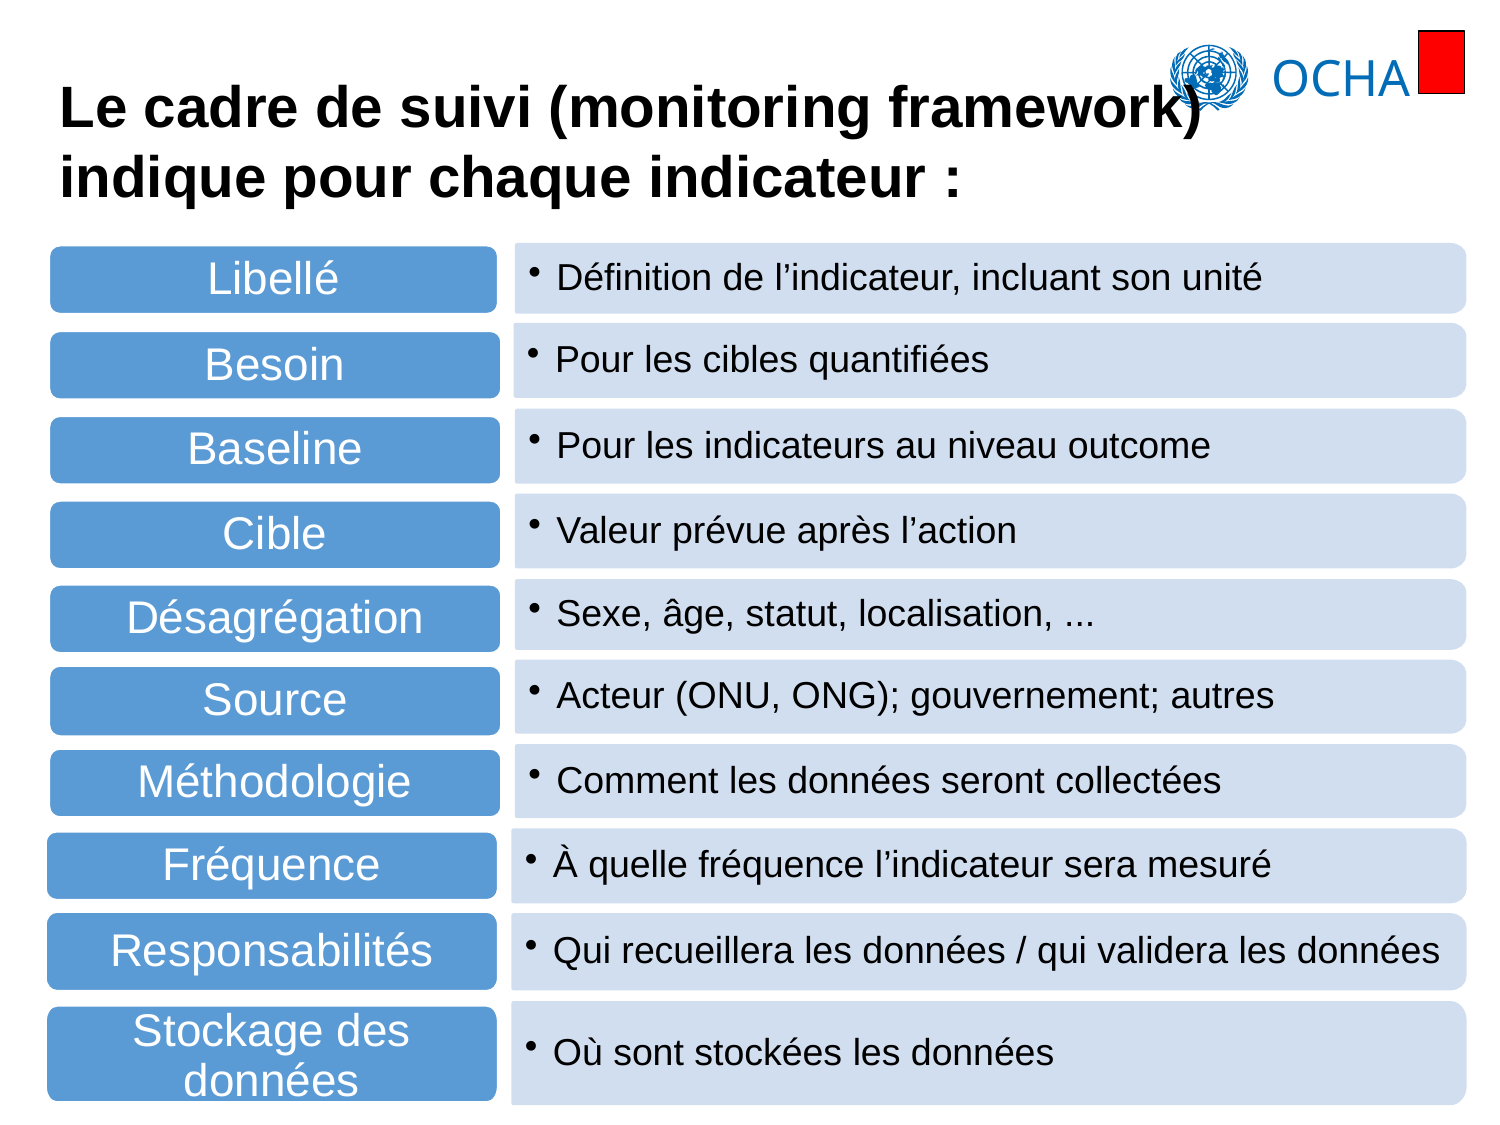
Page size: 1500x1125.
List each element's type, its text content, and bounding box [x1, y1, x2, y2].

text_box À quelle fréquence l’indicateur sera mesuré [511, 828, 1467, 904]
text_box Valeur prévue après l’action [514, 493, 1467, 569]
text_box Source [46, 662, 505, 740]
text_box Acteur (ONU, ONG); gouvernement; autres [514, 659, 1467, 734]
text_box Fréquence [42, 828, 502, 904]
text_box Pour les cibles quantifiées [513, 322, 1467, 398]
text_box Baseline [46, 412, 505, 488]
text_box Pour les indicateurs au niveau outcome [514, 408, 1467, 484]
text_box Sexe, âge, statut, localisation, ... [514, 579, 1467, 650]
text_box Cible [46, 497, 505, 573]
title Le cadre de suivi (monitoring framework) indique pour chaque indicateur : [44, 61, 1500, 222]
text_box Qui recueillera les données / qui validera les données [511, 913, 1467, 991]
text_box [1418, 31, 1465, 94]
text_box Méthodologie [46, 745, 505, 821]
text_box Définition de l’indicateur, incluant son unité [514, 242, 1467, 314]
text_box Libellé [45, 242, 502, 318]
text_box Responsabilités [42, 908, 502, 995]
text_box Désagrégation [46, 581, 505, 657]
text_box Comment les données seront collectées [514, 744, 1467, 819]
text_box Stockage des données [42, 1002, 502, 1106]
text_box Besoin [46, 327, 505, 403]
text_box Où sont stockées les données [511, 1001, 1467, 1106]
